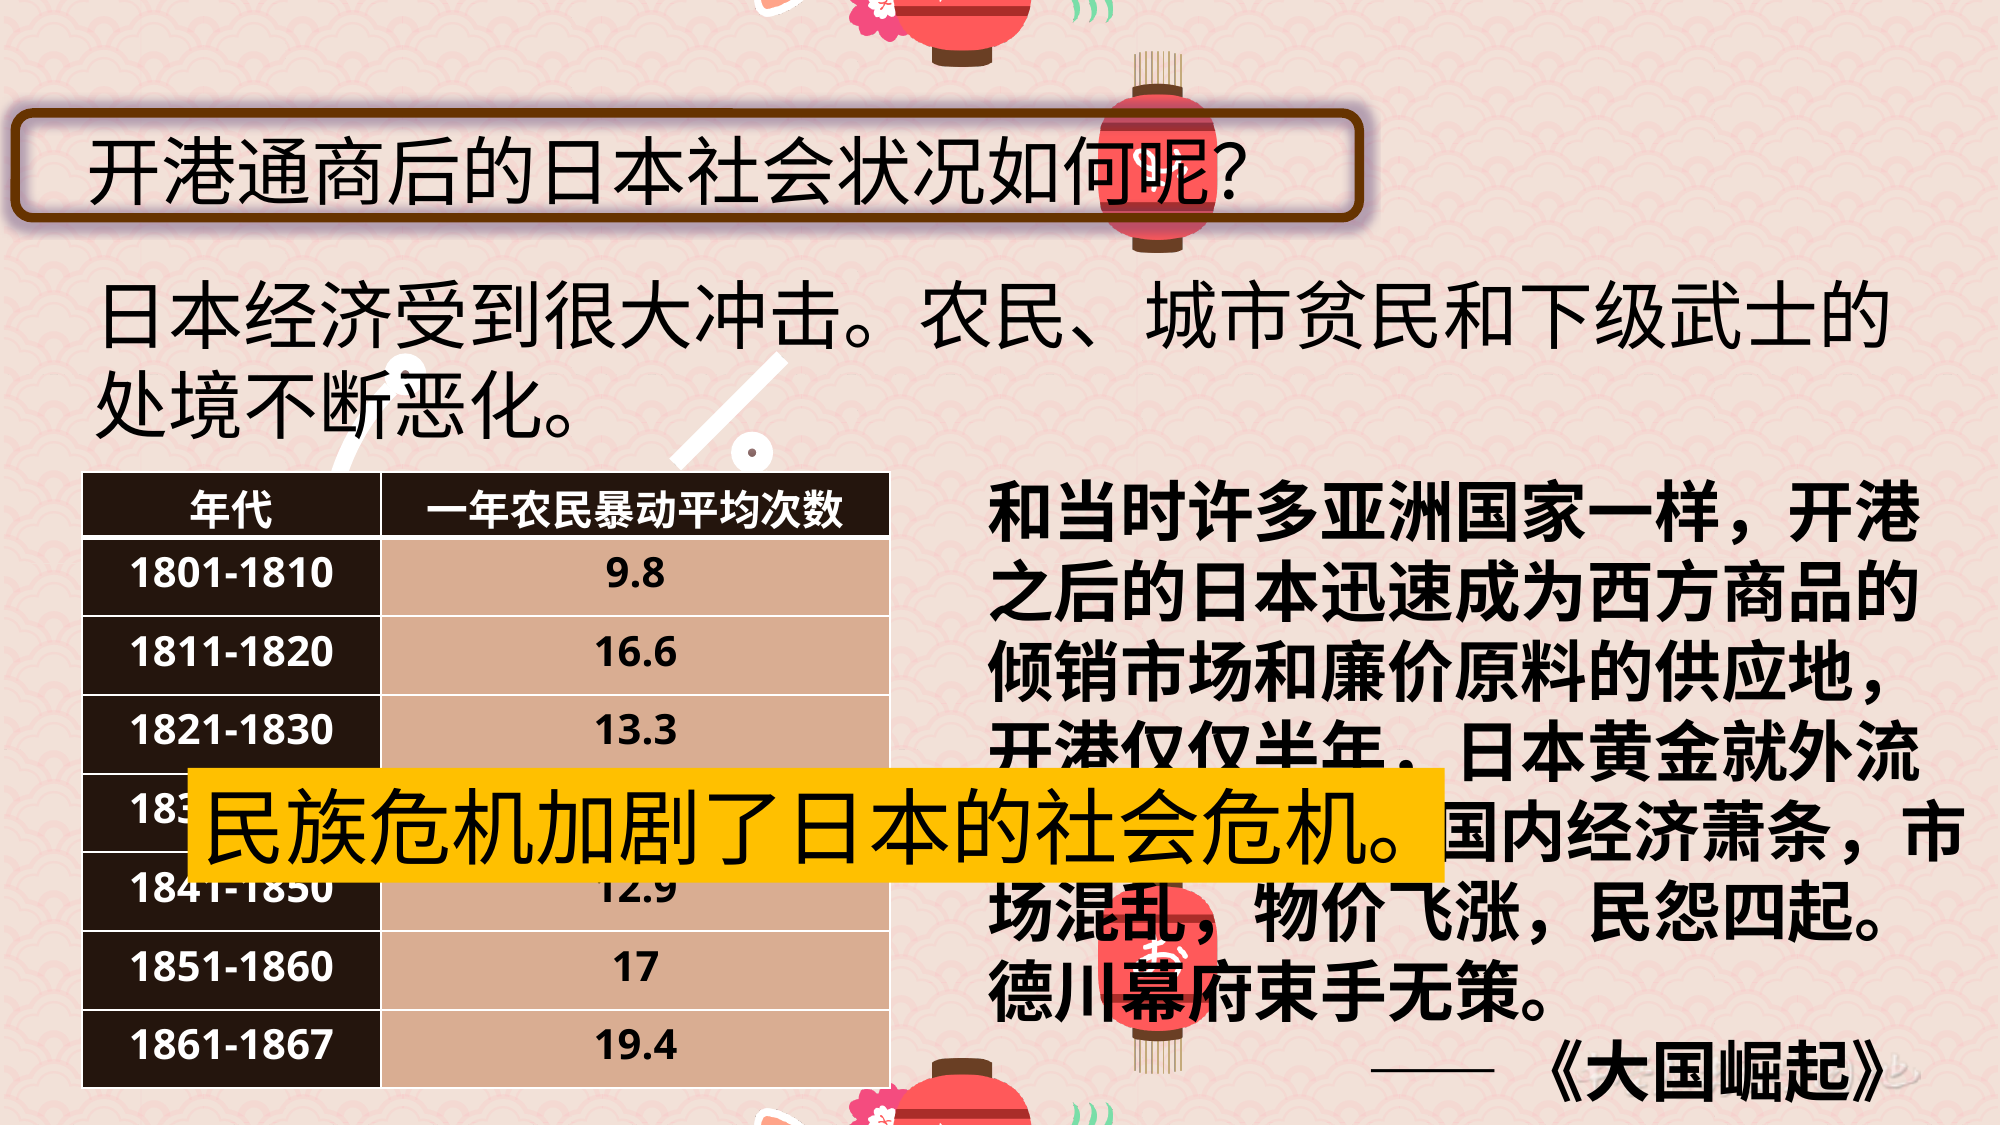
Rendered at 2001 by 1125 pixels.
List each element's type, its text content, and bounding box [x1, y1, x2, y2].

table_cell 1861-1867 [83, 1011, 380, 1087]
text_box [14, 111, 1361, 219]
table_cell 1821-1830 [83, 696, 380, 773]
table_cell 1841-1850 [83, 853, 380, 930]
table_cell 9.8 [382, 540, 889, 615]
table_header 一年农民暴动平均次数 [382, 473, 889, 535]
table_cell 1851-1860 [83, 932, 380, 1009]
text_box 日本经济受到很大冲击。农民、城市贫民和下级武士的处境不断恶化。 [81, 262, 1907, 455]
table_cell 17 [382, 932, 889, 1009]
table_cell 12.9 [382, 883, 889, 930]
table_cell 1801-1810 [83, 540, 380, 615]
table_header 年代 [83, 473, 380, 535]
picture [0, 0, 2000, 1125]
table_cell 16.6 [382, 617, 889, 694]
text_box 和当时许多亚洲国家一样，开港之后的日本迅速成为西方商品的倾销市场和廉价原料的供应地，开港仅仅半年，日本黄金就外流了 100 万两，国内经济萧条，市场混乱，物价飞涨，民怨四起。德川幕府束手无策。 ——《大国崛起》 [975, 463, 1979, 1115]
table_cell 19.4 [382, 1011, 889, 1087]
table_cell 1811-1820 [83, 617, 380, 694]
text_box 开港通商后的日本社会状况如何呢？ [75, 118, 1299, 220]
table_cell 1831-1840 [83, 775, 187, 851]
text_box 民族危机加剧了日本的社会危机。 [187, 767, 1445, 883]
table_cell 13.3 [382, 696, 889, 767]
